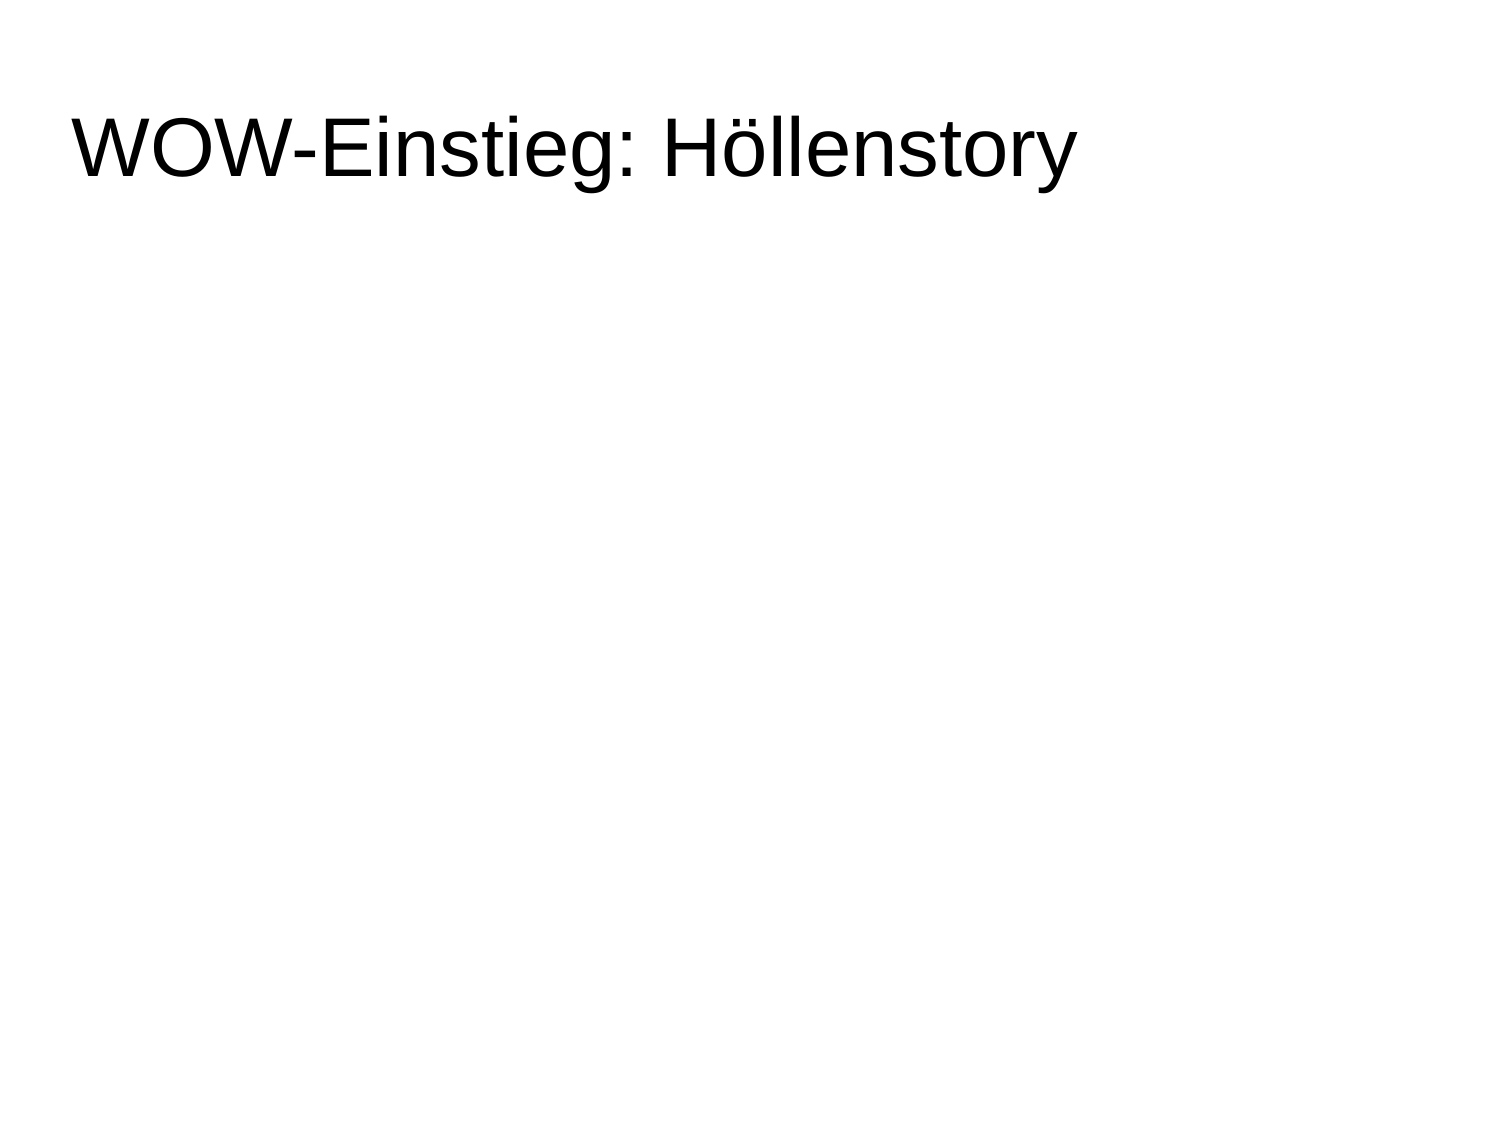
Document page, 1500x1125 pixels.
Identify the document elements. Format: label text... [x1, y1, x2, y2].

title WOW-Einstieg: Höllenstory [65, 38, 1435, 200]
